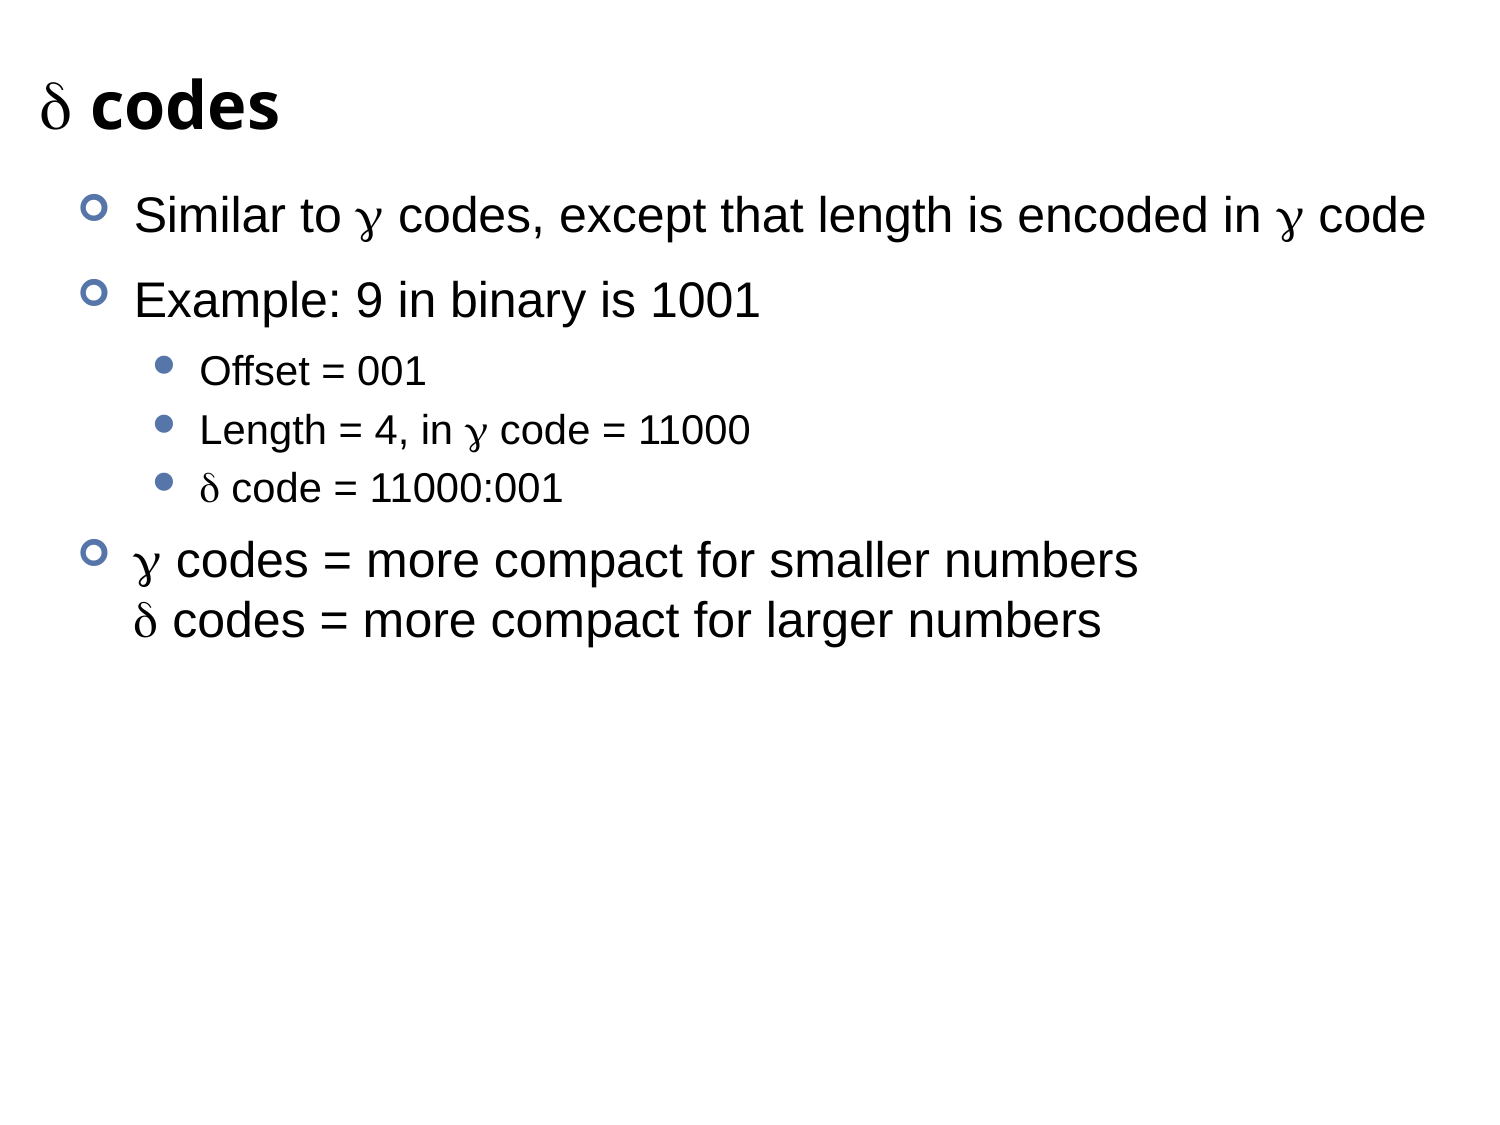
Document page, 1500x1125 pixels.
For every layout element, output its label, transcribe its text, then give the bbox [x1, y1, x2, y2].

title  codes [24, 18, 1451, 188]
list Similar to  codes, except that length is encoded in  code Example: 9 in binary is 1001 Offset = 001 Length = 4, in  code = 11000  code = 11000:001  codes = more compact for smaller numbers  codes = more compact for larger numbers [62, 174, 1451, 1013]
